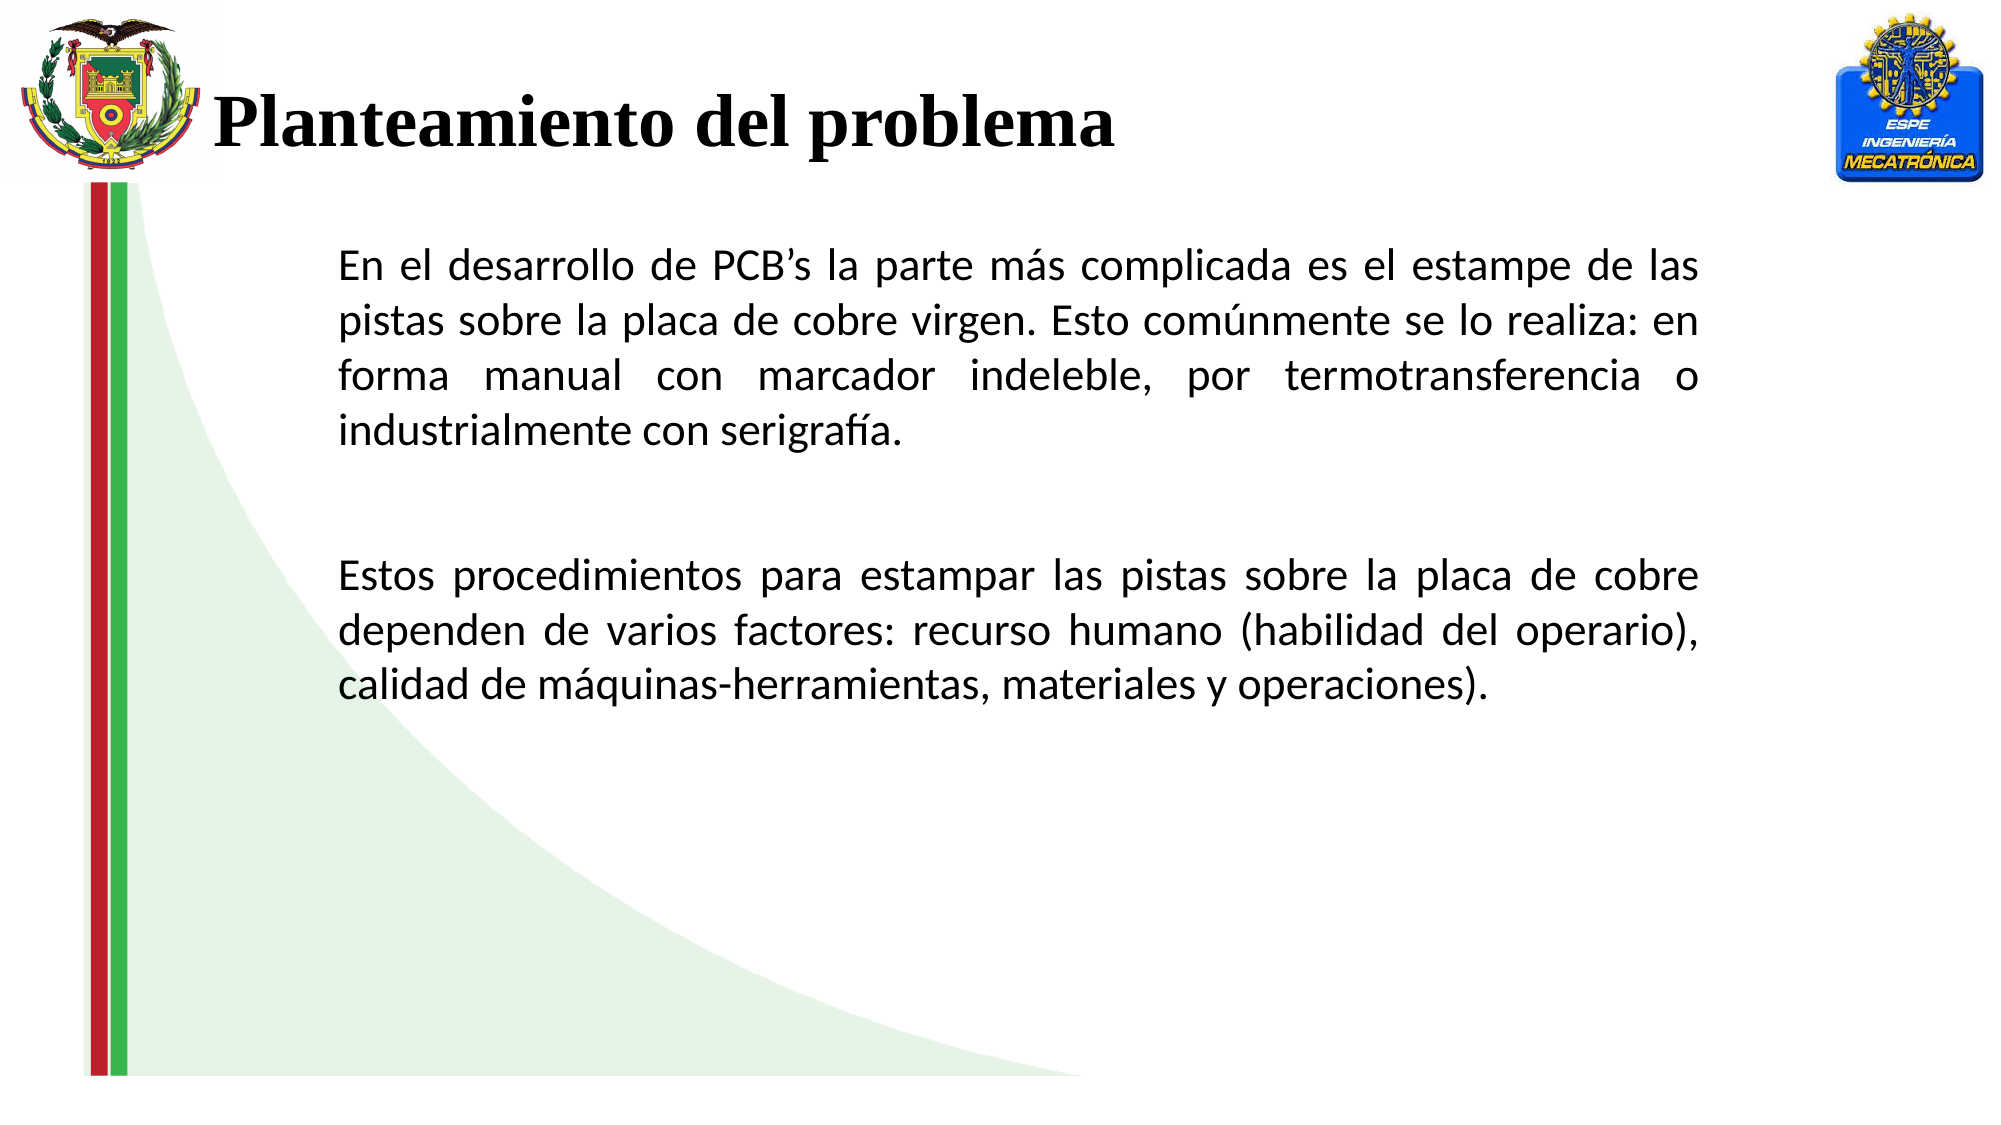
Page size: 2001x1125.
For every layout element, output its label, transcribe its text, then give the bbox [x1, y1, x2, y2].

picture [1831, 12, 1988, 188]
text_box En el desarrollo de PCB’s la parte más complicada es el estampe de las pistas sobre la placa de cobre virgen. Esto comúnmente se lo realiza: en forma manual con marcador indeleble, por termotransferencia o industrialmente con serigrafía. Estos procedimientos para estampar las pistas sobre la placa de cobre dependen de varios factores: recurso humano (habilidad del operario), calidad de máquinas-herramientas, materiales y operaciones). [323, 227, 1716, 807]
picture [0, 7, 1099, 1075]
text_box Planteamiento del problema [199, 74, 1556, 190]
